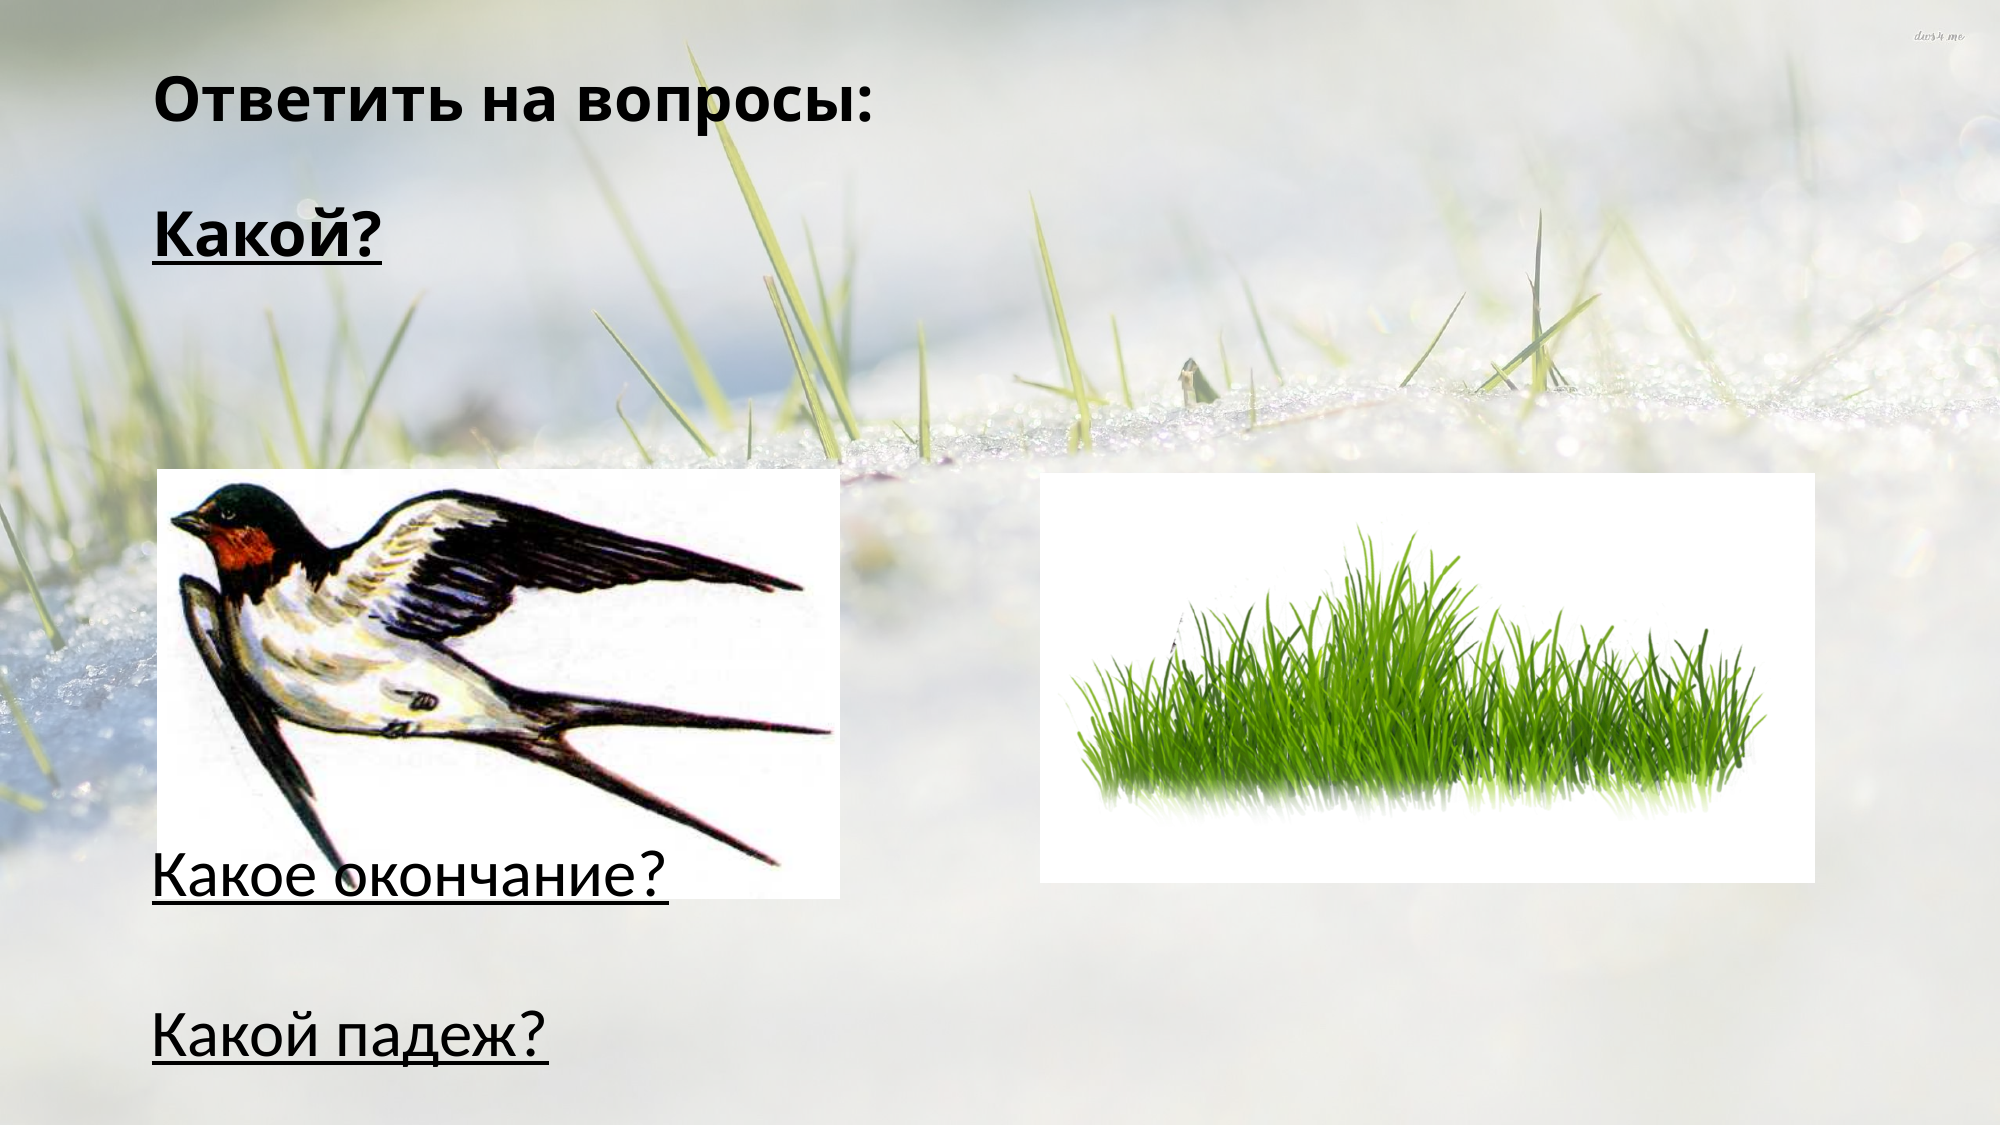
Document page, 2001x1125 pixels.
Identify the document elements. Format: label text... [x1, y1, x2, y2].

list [157, 469, 840, 899]
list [1040, 472, 1815, 884]
title Ответить на вопросы: Какой? [137, 59, 1863, 278]
text_box Какое окончание? Какой падеж? [136, 822, 820, 1078]
